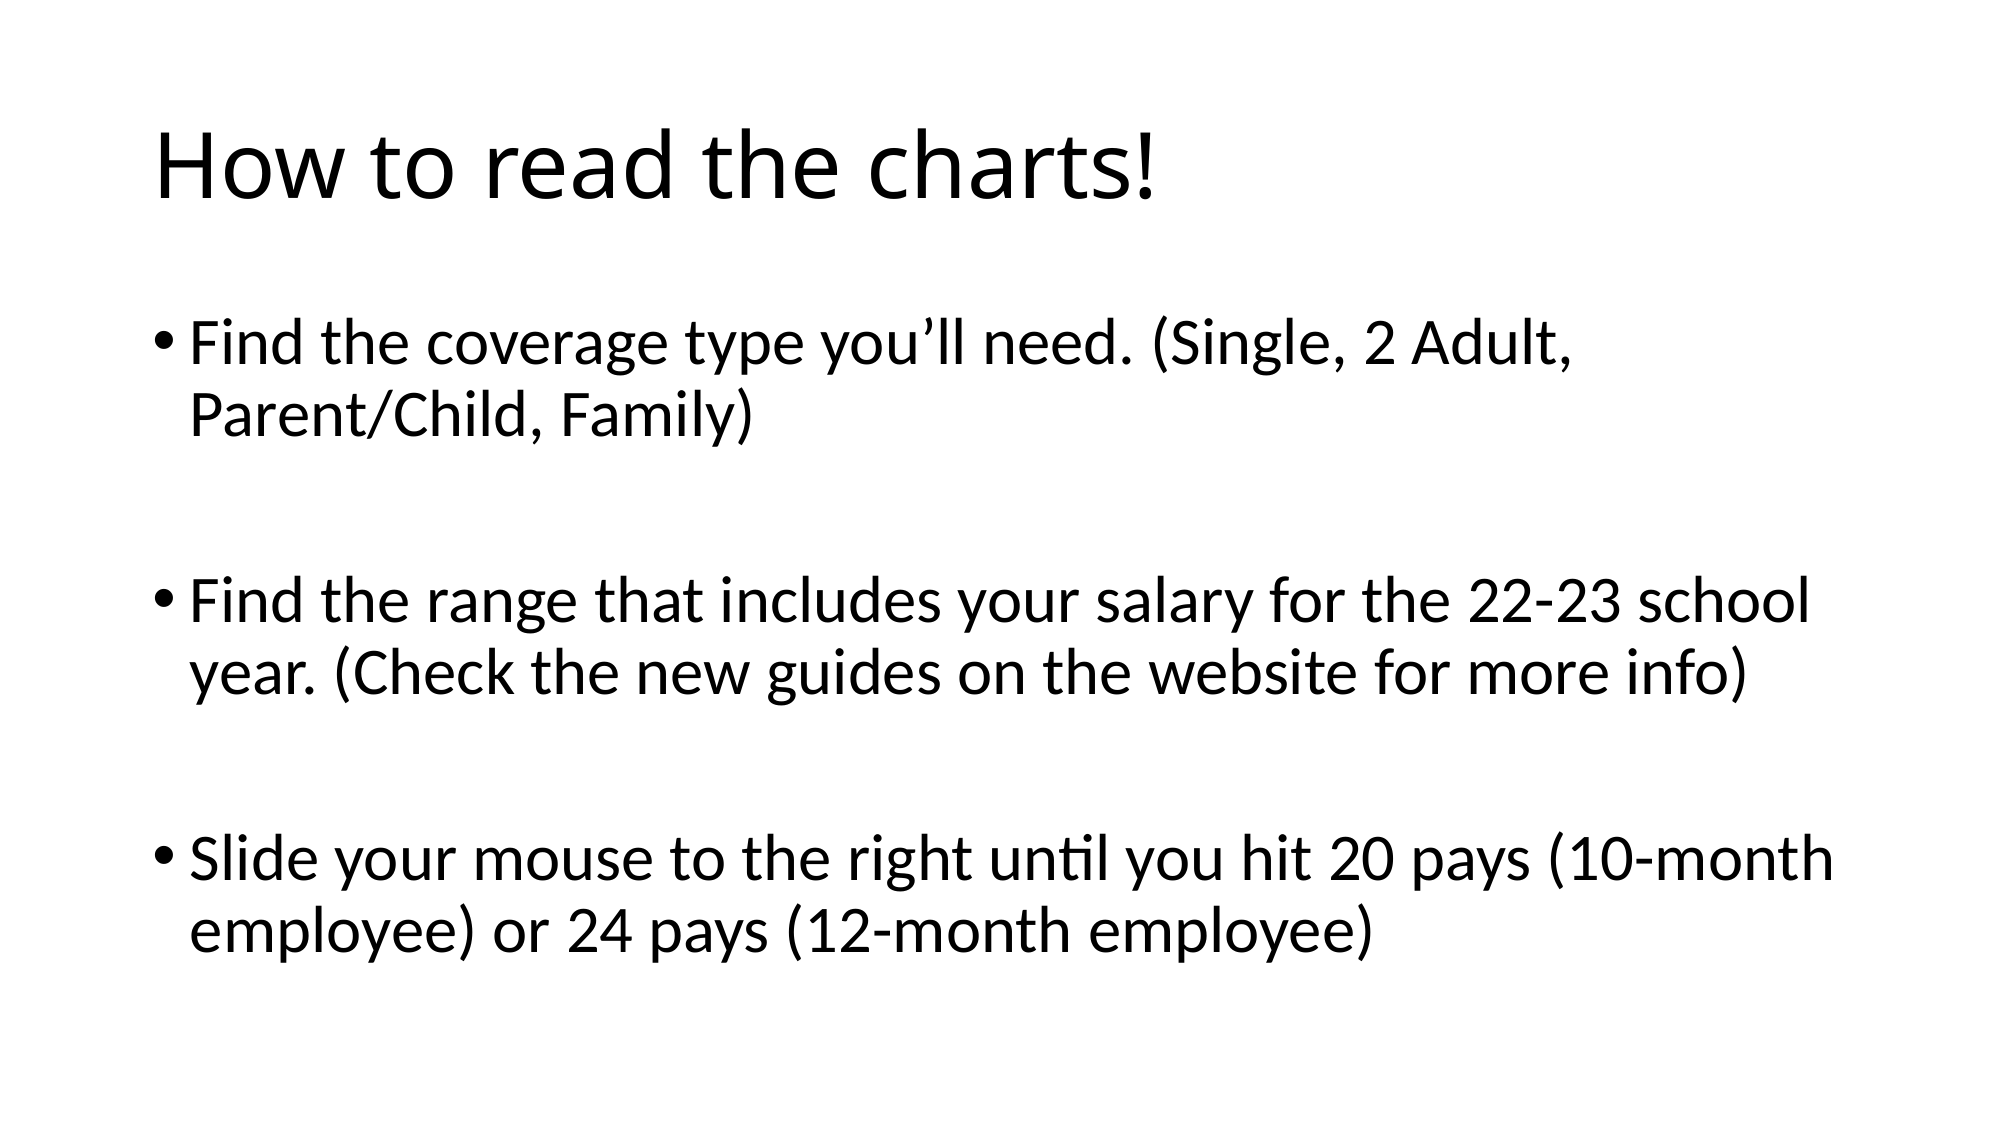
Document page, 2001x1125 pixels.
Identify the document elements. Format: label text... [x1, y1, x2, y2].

title How to read the charts! [137, 59, 1863, 278]
list Find the coverage type you’ll need. (Single, 2 Adult, Parent/Child, Family) Find the range that includes your salary for the 22-23 school year. (Check the new guides on the website for more info) Slide your mouse to the right until you hit 20 pays (10-month employee) or 24 pays (12-month employee) [137, 299, 1863, 1014]
